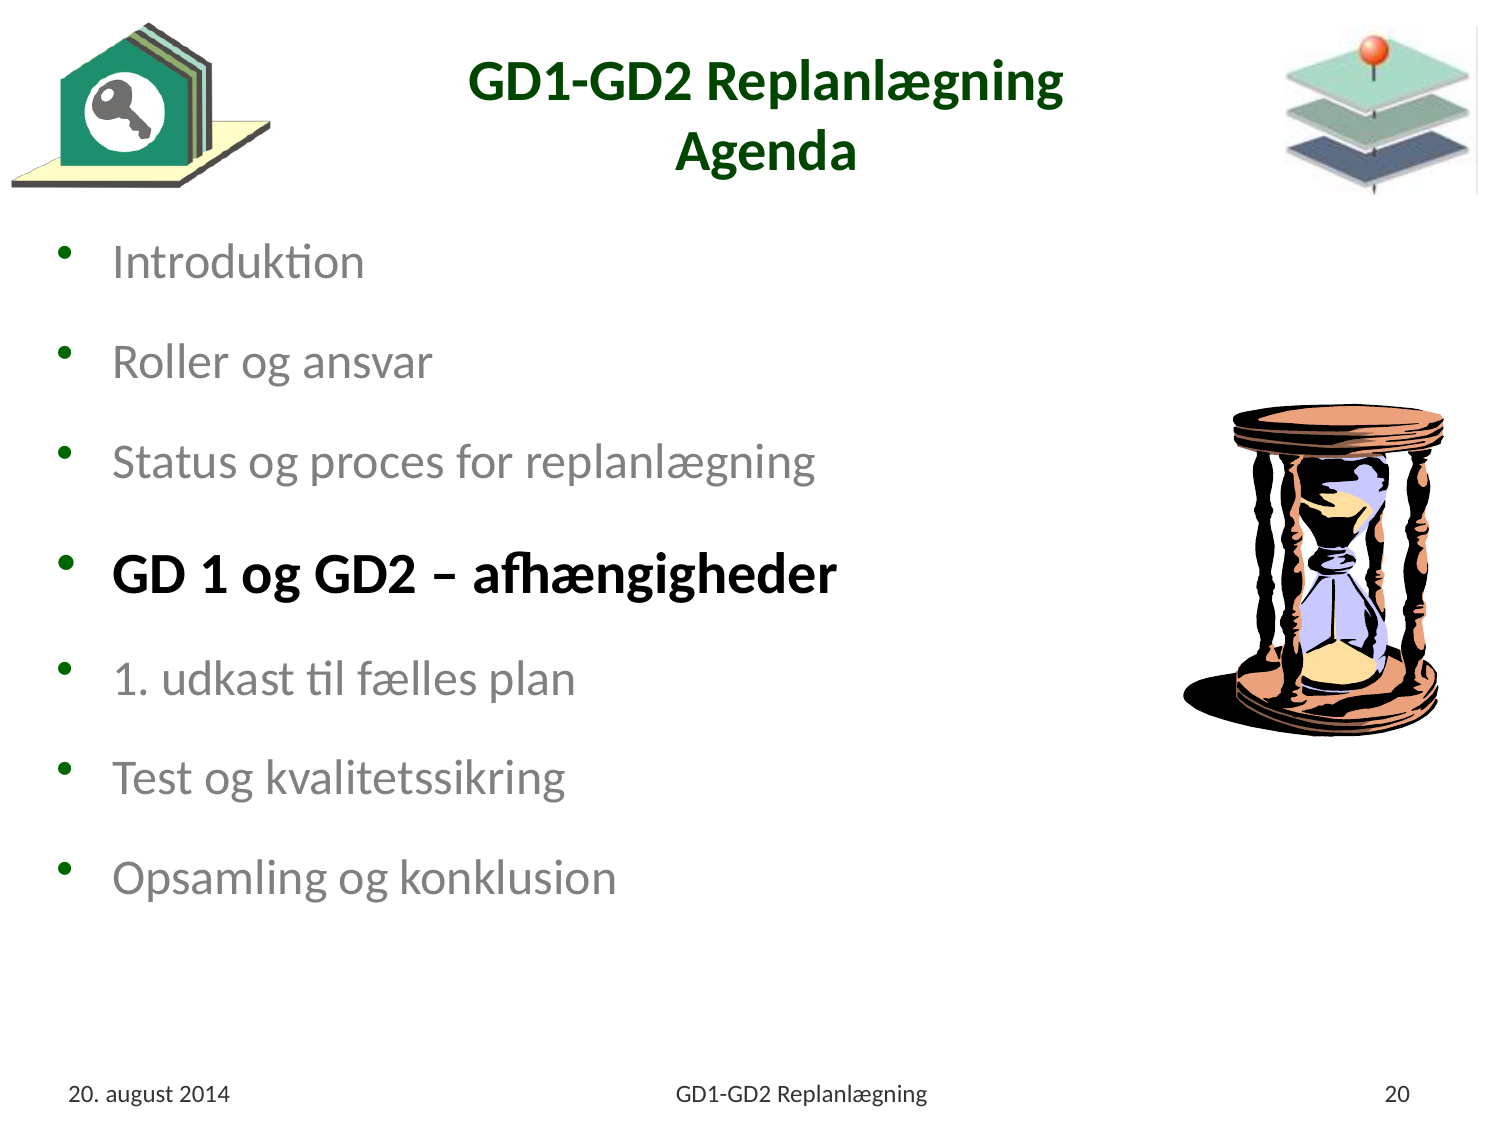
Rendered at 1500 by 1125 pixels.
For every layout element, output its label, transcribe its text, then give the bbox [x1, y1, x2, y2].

picture [8, 14, 279, 192]
list Introduktion Roller og ansvar Status og proces for replanlægning GD 1 og GD2 – afhængigheder 1. udkast til fælles plan Test og kvalitetssikring Opsamling og konklusion [41, 190, 1500, 1071]
title GD1-GD2 Replanlægning Agenda [283, 64, 1278, 160]
slide_number 20 [1316, 1071, 1425, 1094]
picture [1283, 25, 1479, 195]
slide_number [53, 1071, 410, 1106]
footer GD1-GD2 Replanlægning [410, 1071, 1269, 1094]
picture [1182, 401, 1448, 740]
